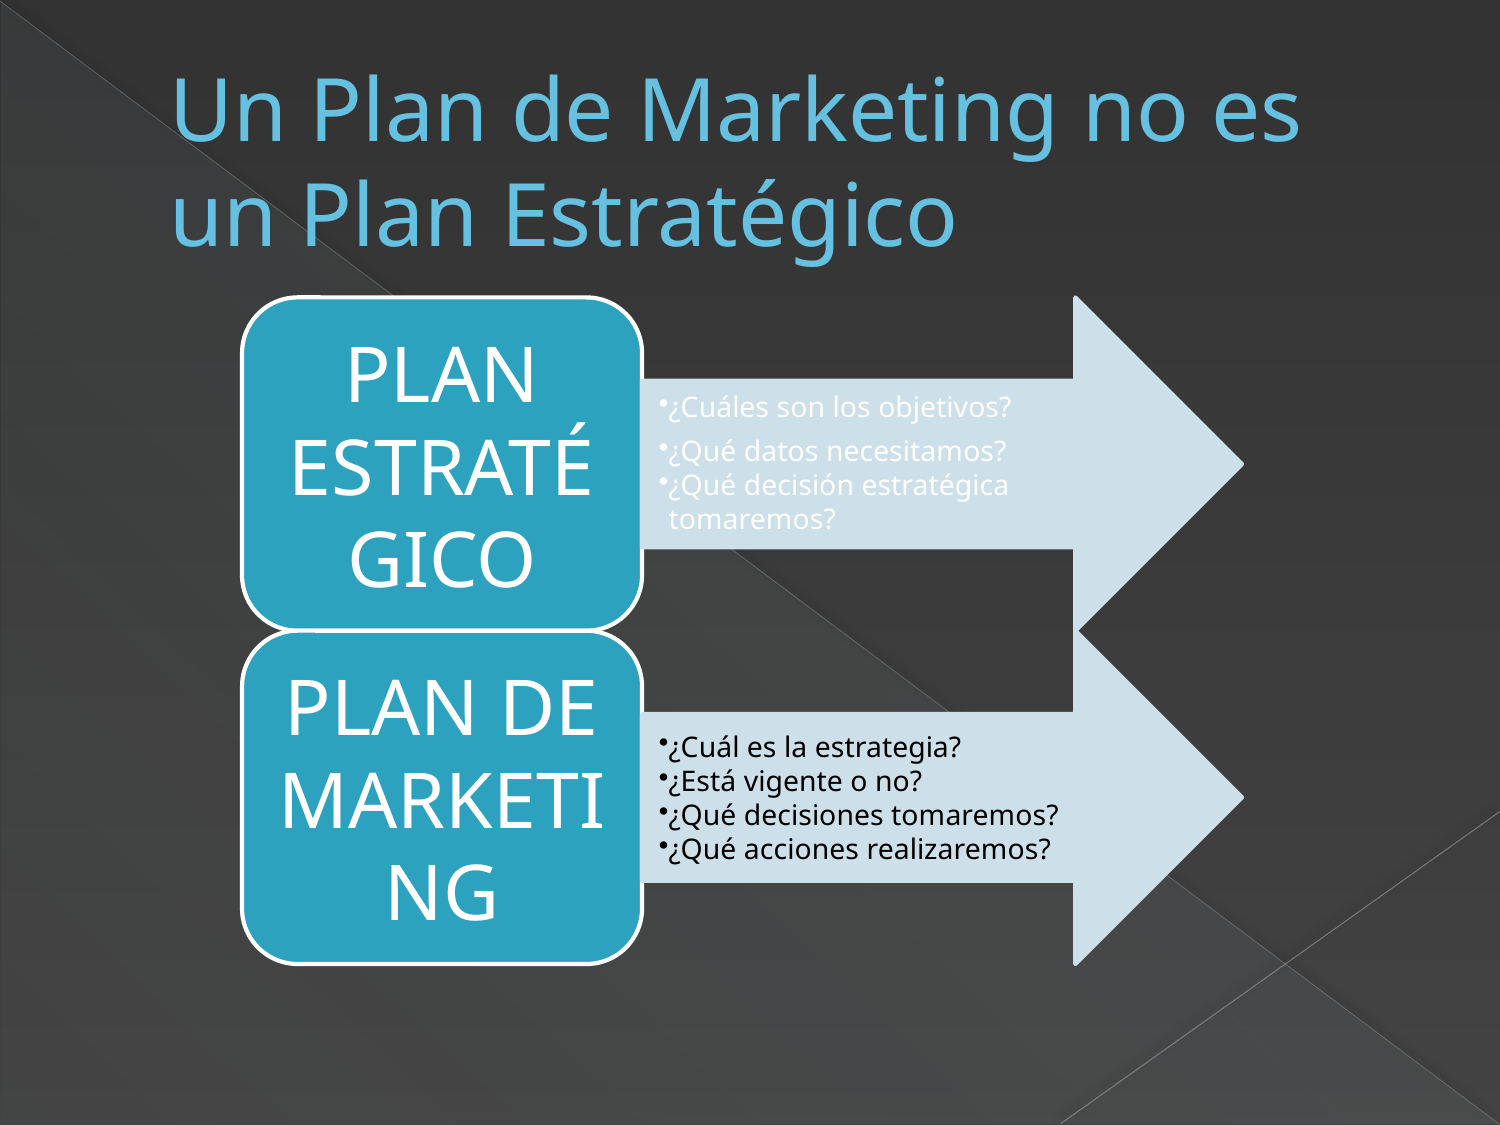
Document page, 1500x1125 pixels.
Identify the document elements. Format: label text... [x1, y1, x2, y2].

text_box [241, 297, 1243, 965]
title Un Plan de Marketing no es un Plan Estratégico [75, 43, 1425, 274]
